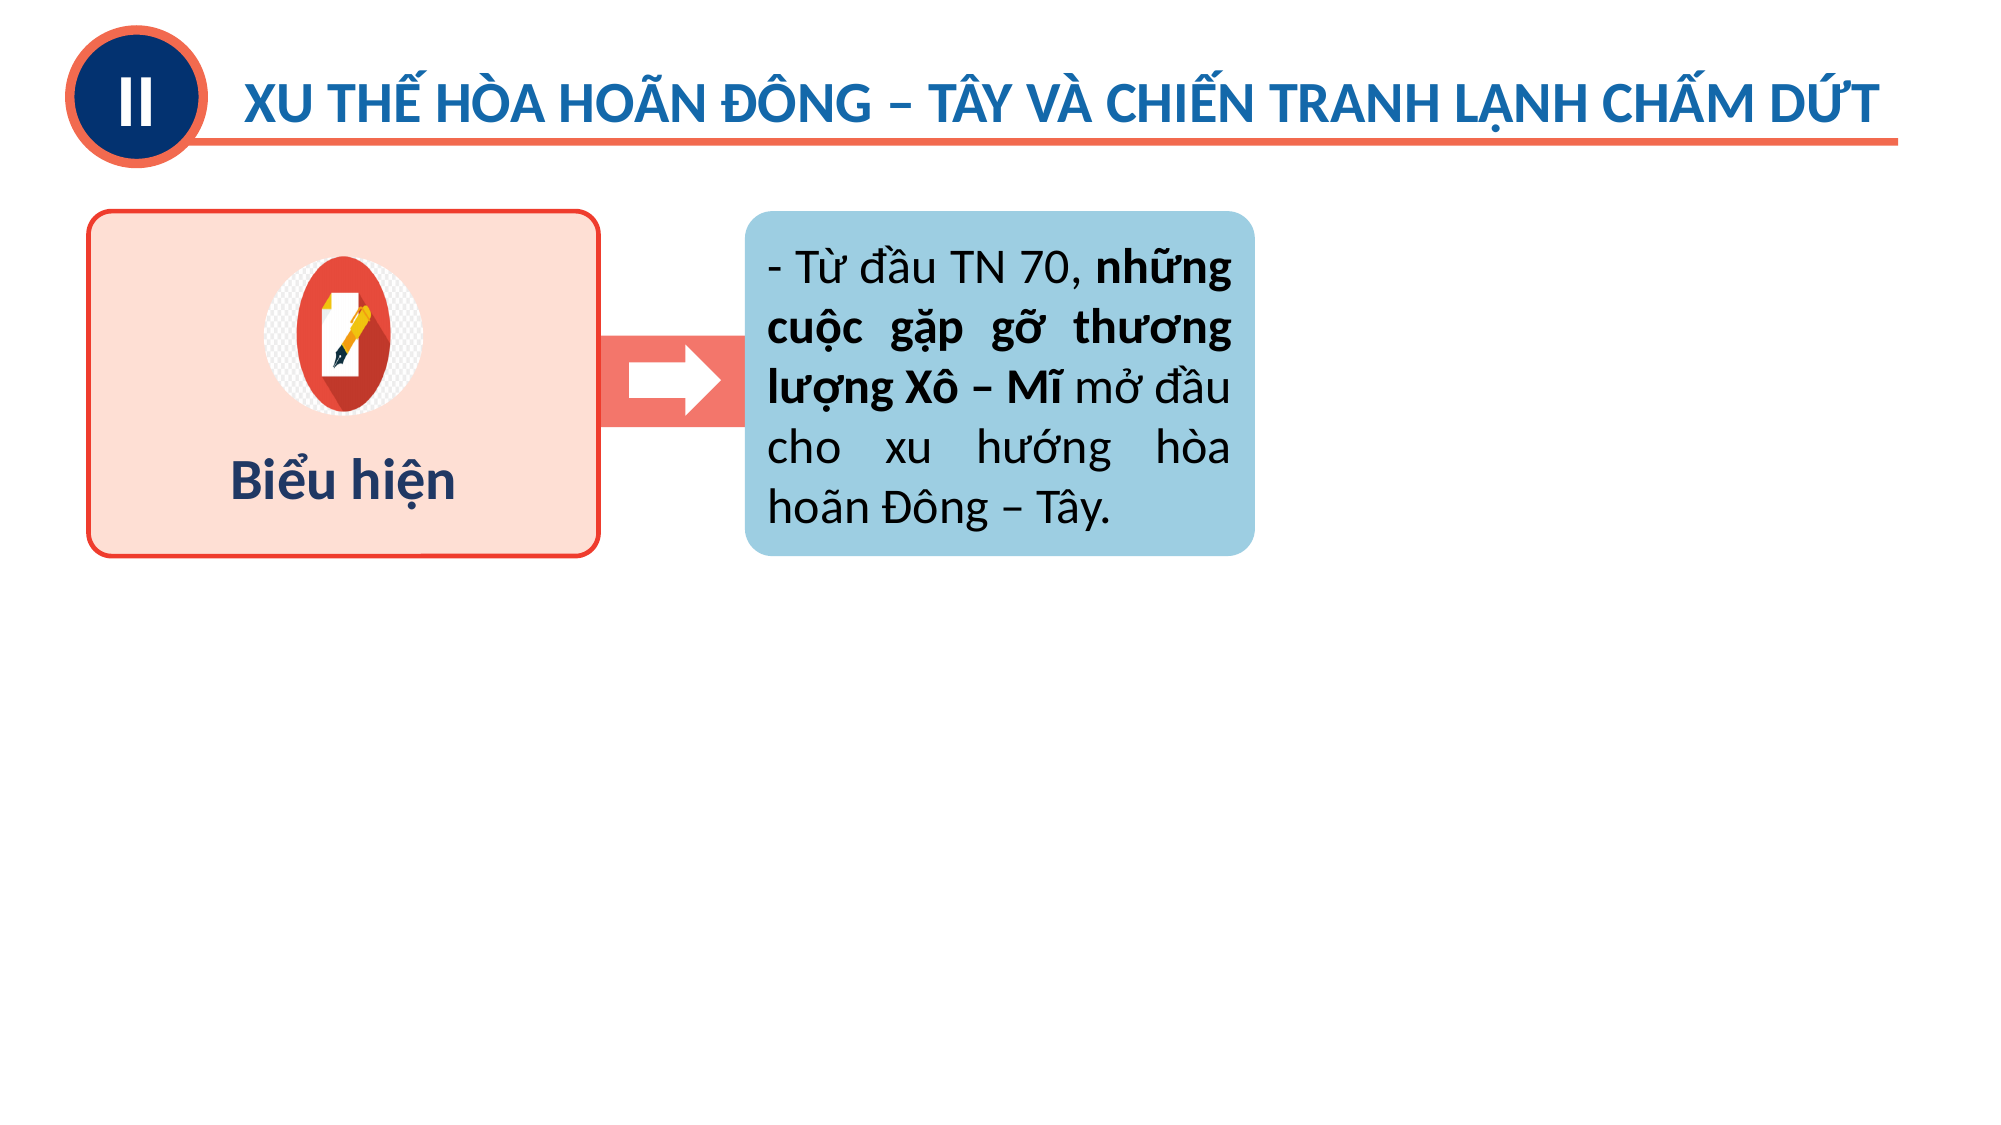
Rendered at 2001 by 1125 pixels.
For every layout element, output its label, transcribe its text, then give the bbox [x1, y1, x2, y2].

text_box II [68, 28, 205, 165]
text_box - Từ đầu TN 70, những cuộc gặp gỡ thương lượng Xô – Mĩ mở đầu cho xu hướng hòa hoãn Đông – Tây. [744, 211, 1255, 557]
text_box XU THẾ HÒA HOÃN ĐÔNG – TÂY VÀ CHIẾN TRANH LẠNH CHẤM DỨT [214, 56, 1912, 142]
text_box [184, 137, 1899, 147]
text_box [88, 211, 599, 557]
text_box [599, 335, 764, 428]
